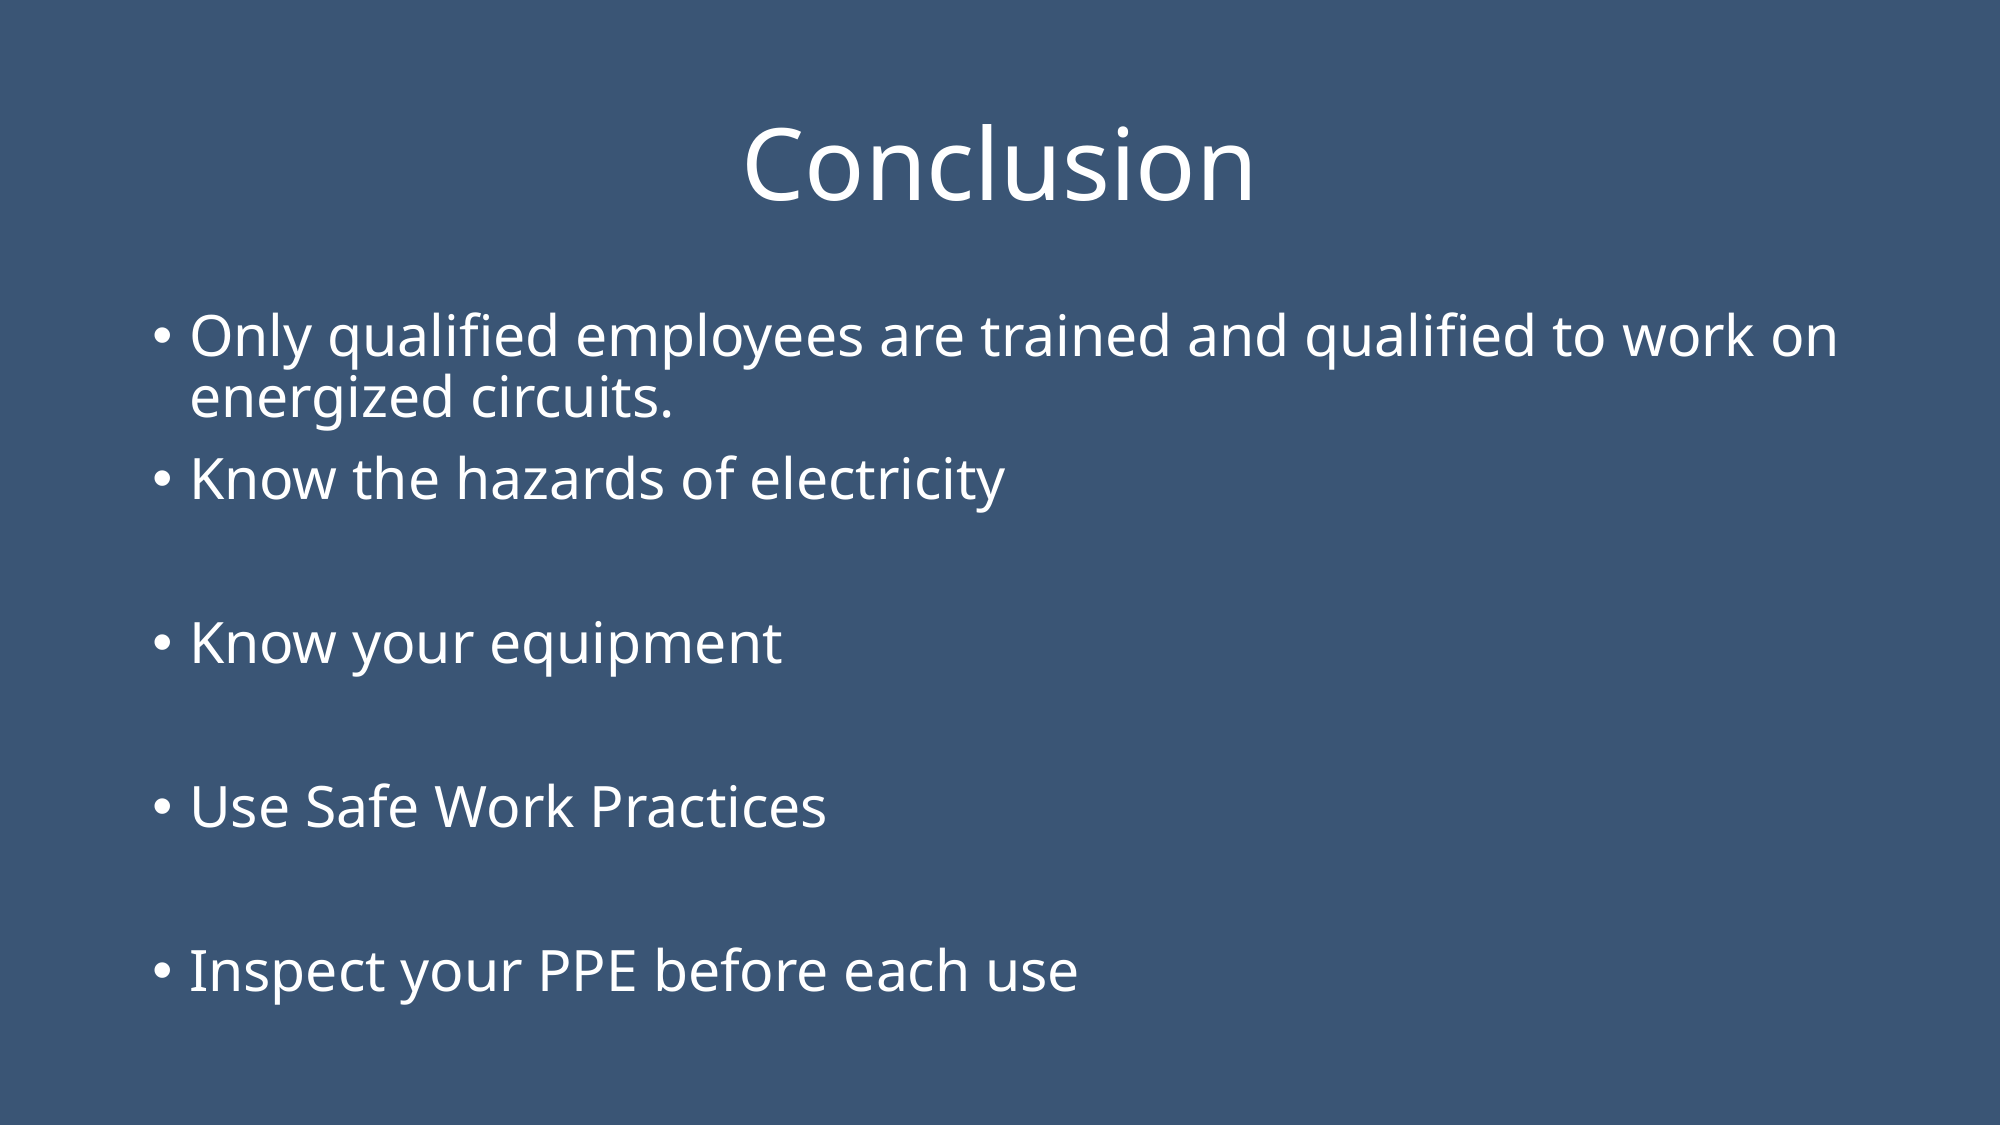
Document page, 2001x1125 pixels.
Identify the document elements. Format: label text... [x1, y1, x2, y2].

list Only qualified employees are trained and qualified to work on energized circuits. Know the hazards of electricity Know your equipment Use Safe Work Practices Inspect your PPE before each use [137, 299, 1863, 1014]
title Conclusion [137, 59, 1863, 278]
